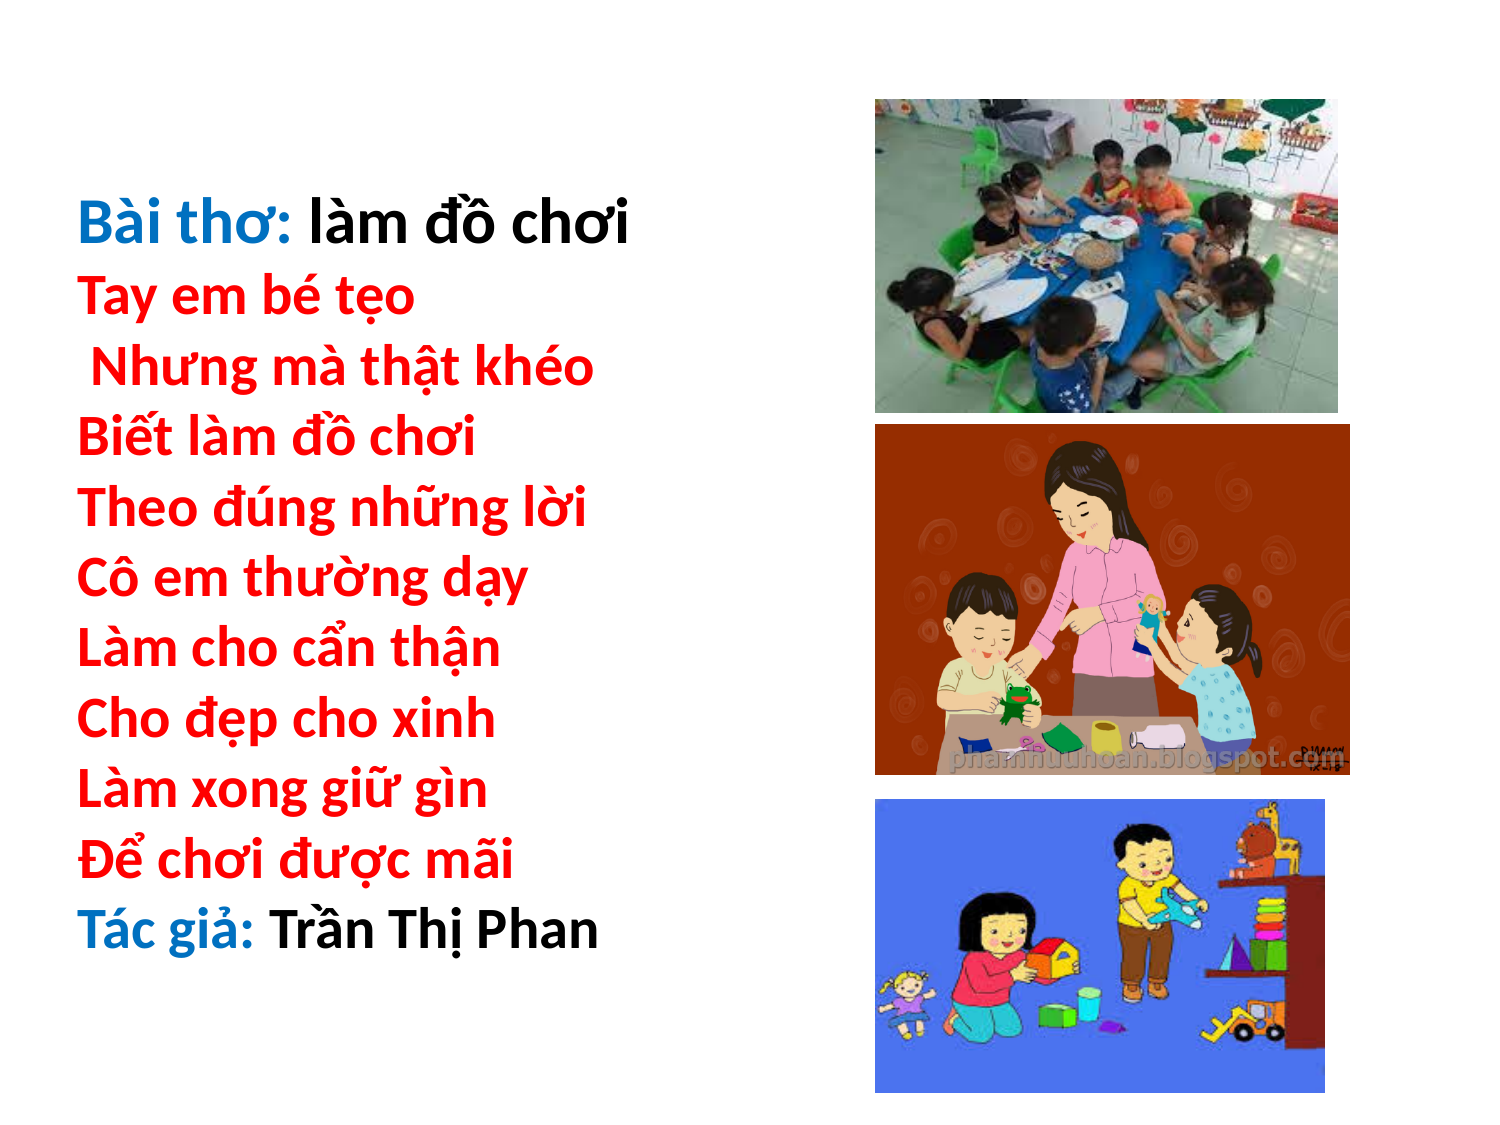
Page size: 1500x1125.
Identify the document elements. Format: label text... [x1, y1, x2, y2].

title Bài thơ: làm đồ chơi Tay em bé tẹo Nhưng mà thật khéo Biết làm đồ chơi Theo đúng những lời Cô em thường dạy Làm cho cẩn thận Cho đẹp cho xinh Làm xong giữ gìn Để chơi được mãi Tác giả: Trần Thị Phan [62, 0, 950, 1125]
picture [874, 99, 1338, 413]
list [874, 424, 1351, 776]
picture [874, 799, 1326, 1093]
